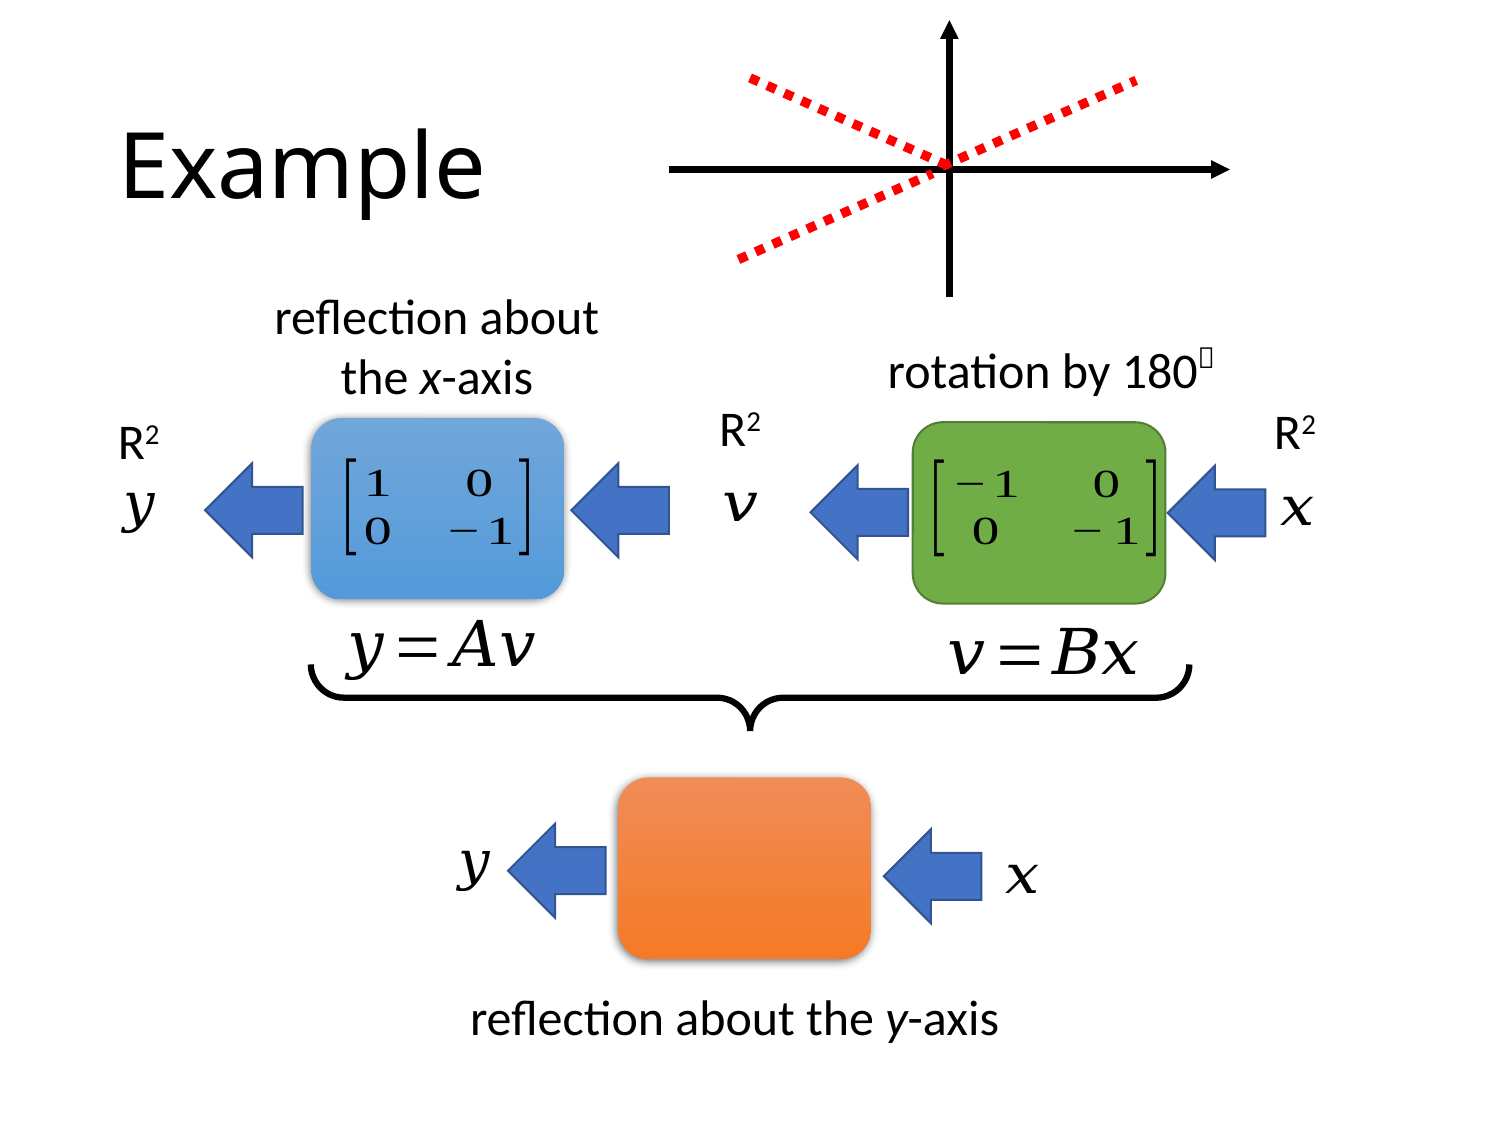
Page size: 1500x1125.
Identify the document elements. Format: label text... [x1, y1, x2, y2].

text_box [569, 460, 670, 560]
text_box [309, 664, 1191, 732]
text_box [882, 826, 983, 926]
text_box [506, 821, 607, 921]
title Example [953, 59, 1397, 278]
text_box R2 [704, 389, 780, 465]
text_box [738, 173, 933, 260]
text_box R2 [103, 402, 178, 477]
title Example [103, 59, 946, 278]
text_box [311, 417, 565, 600]
text_box rotation by 180 [873, 331, 1230, 407]
text_box [1166, 463, 1267, 563]
text_box R2 [1259, 391, 1335, 467]
text_box reflection about the y-axis [455, 978, 1015, 1053]
text_box [618, 777, 872, 959]
text_box [911, 421, 1167, 605]
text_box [941, 80, 1137, 167]
text_box [203, 460, 304, 560]
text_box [749, 77, 945, 164]
text_box [809, 462, 910, 562]
text_box reflection about the x-axis [224, 277, 650, 412]
